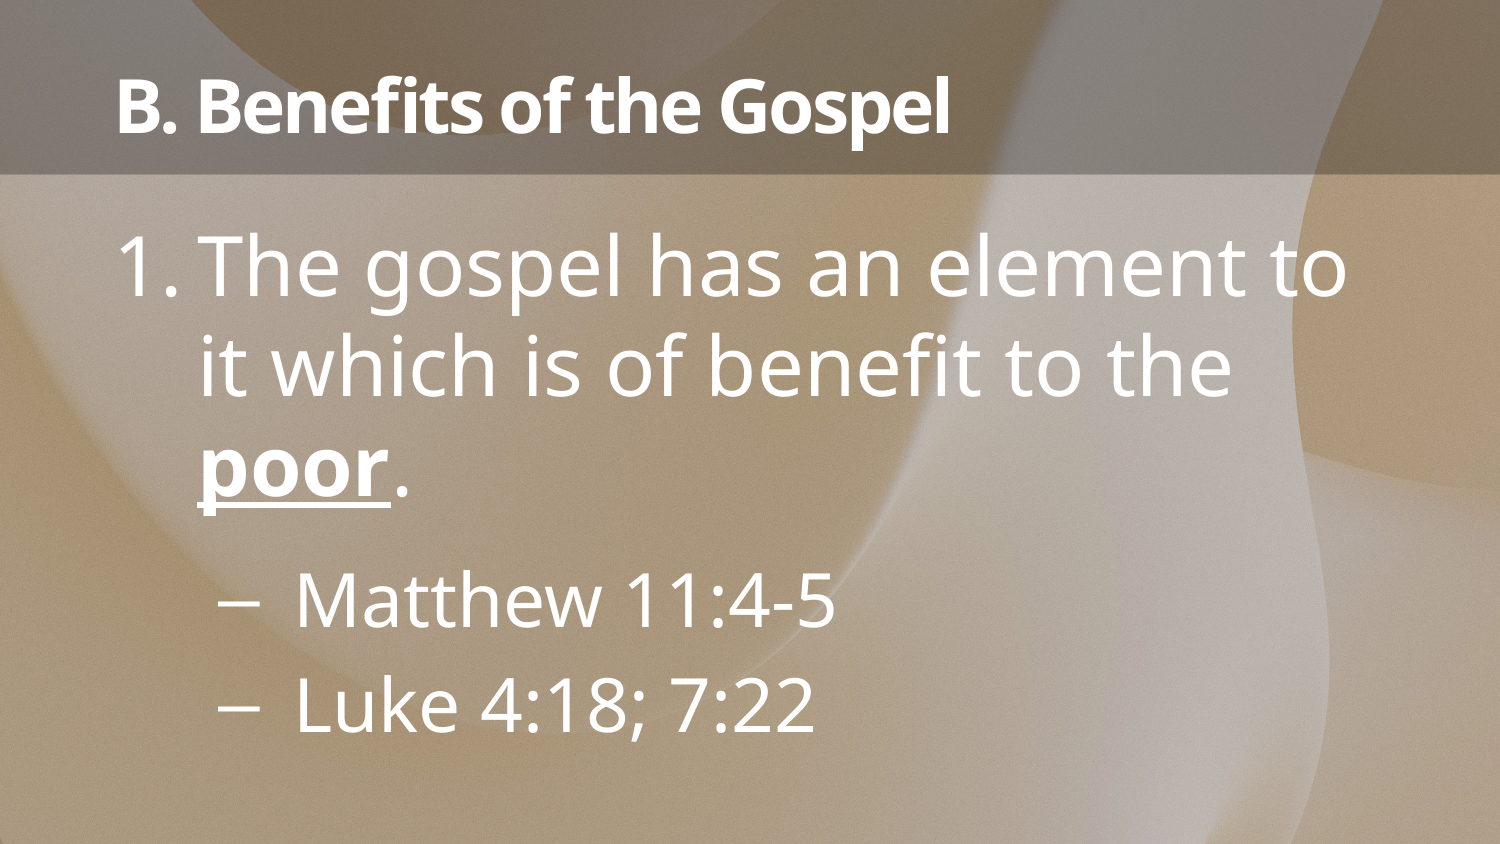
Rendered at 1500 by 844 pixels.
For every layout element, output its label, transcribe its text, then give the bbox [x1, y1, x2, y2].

title B. Benefits of the Gospel [98, 33, 1397, 175]
list The gospel has an element to it which is of benefit to the poor. Matthew 11:4-5 Luke 4:18; 7:22 [98, 205, 1397, 803]
picture [0, 0, 1500, 844]
